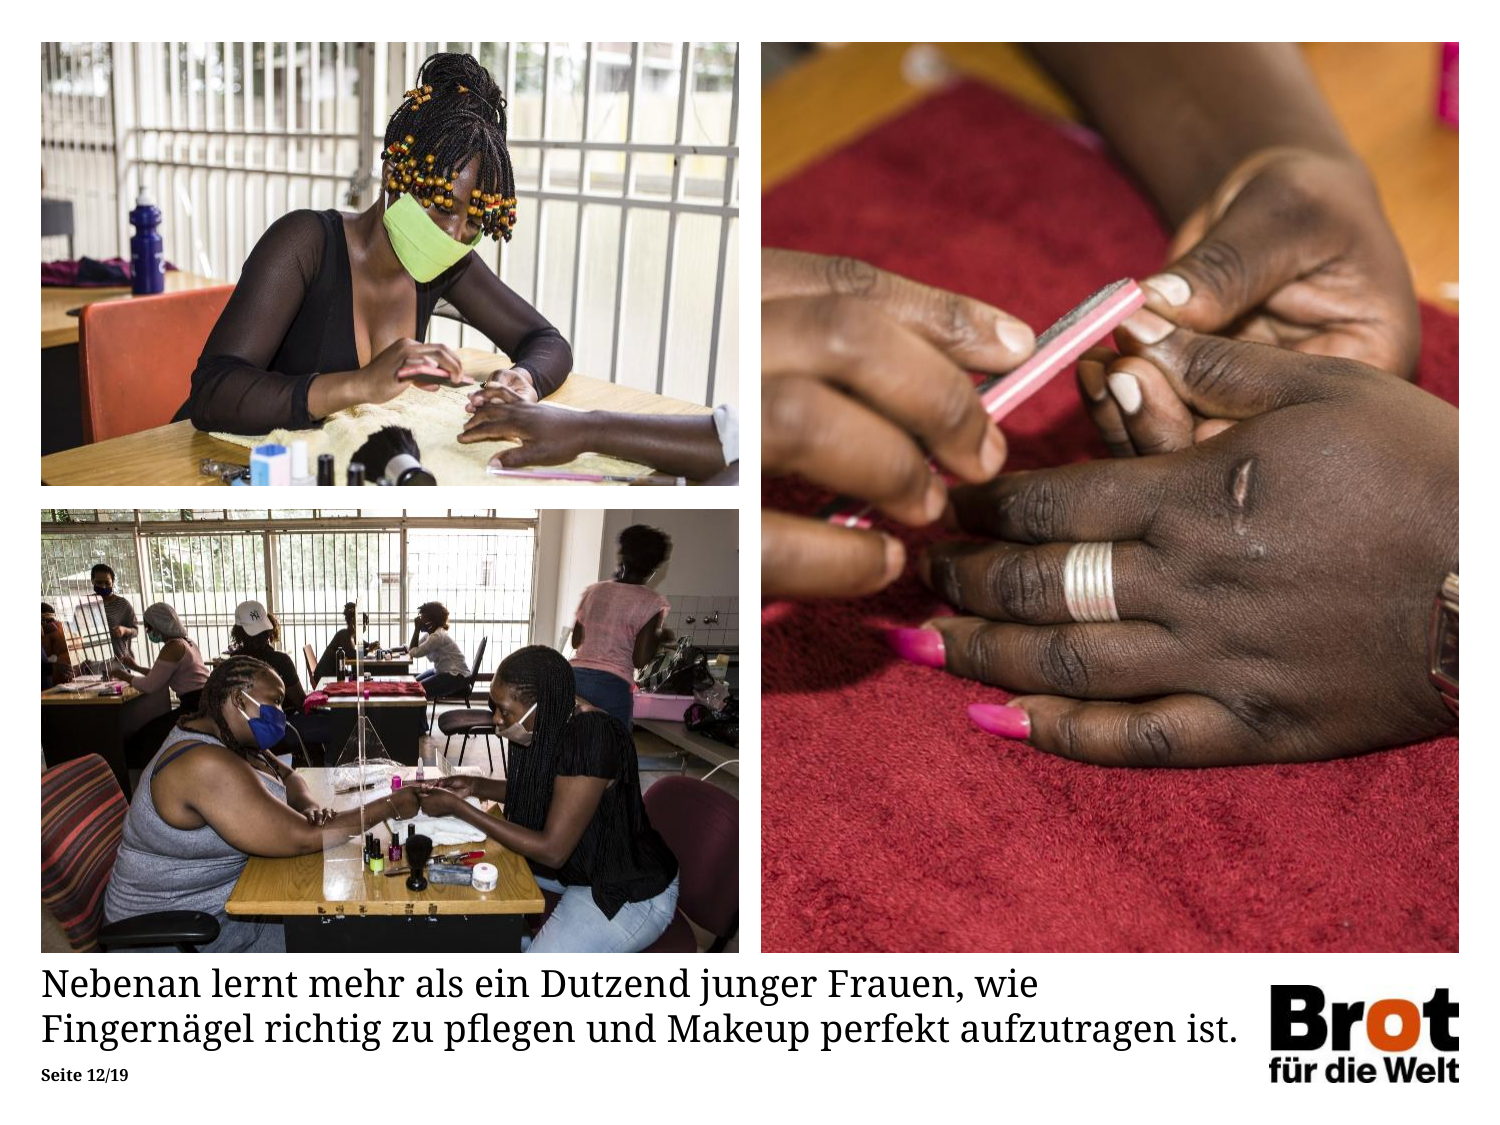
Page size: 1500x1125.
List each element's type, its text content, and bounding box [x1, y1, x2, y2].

picture [40, 42, 739, 486]
picture [1269, 985, 1459, 1083]
picture [761, 42, 1460, 953]
text_box Nebenan lernt mehr als ein Dutzend junger Frauen, wie Fingernägel richtig zu pflegen und Makeup perfekt aufzutragen ist. [41, 952, 1276, 1057]
picture [40, 509, 739, 953]
